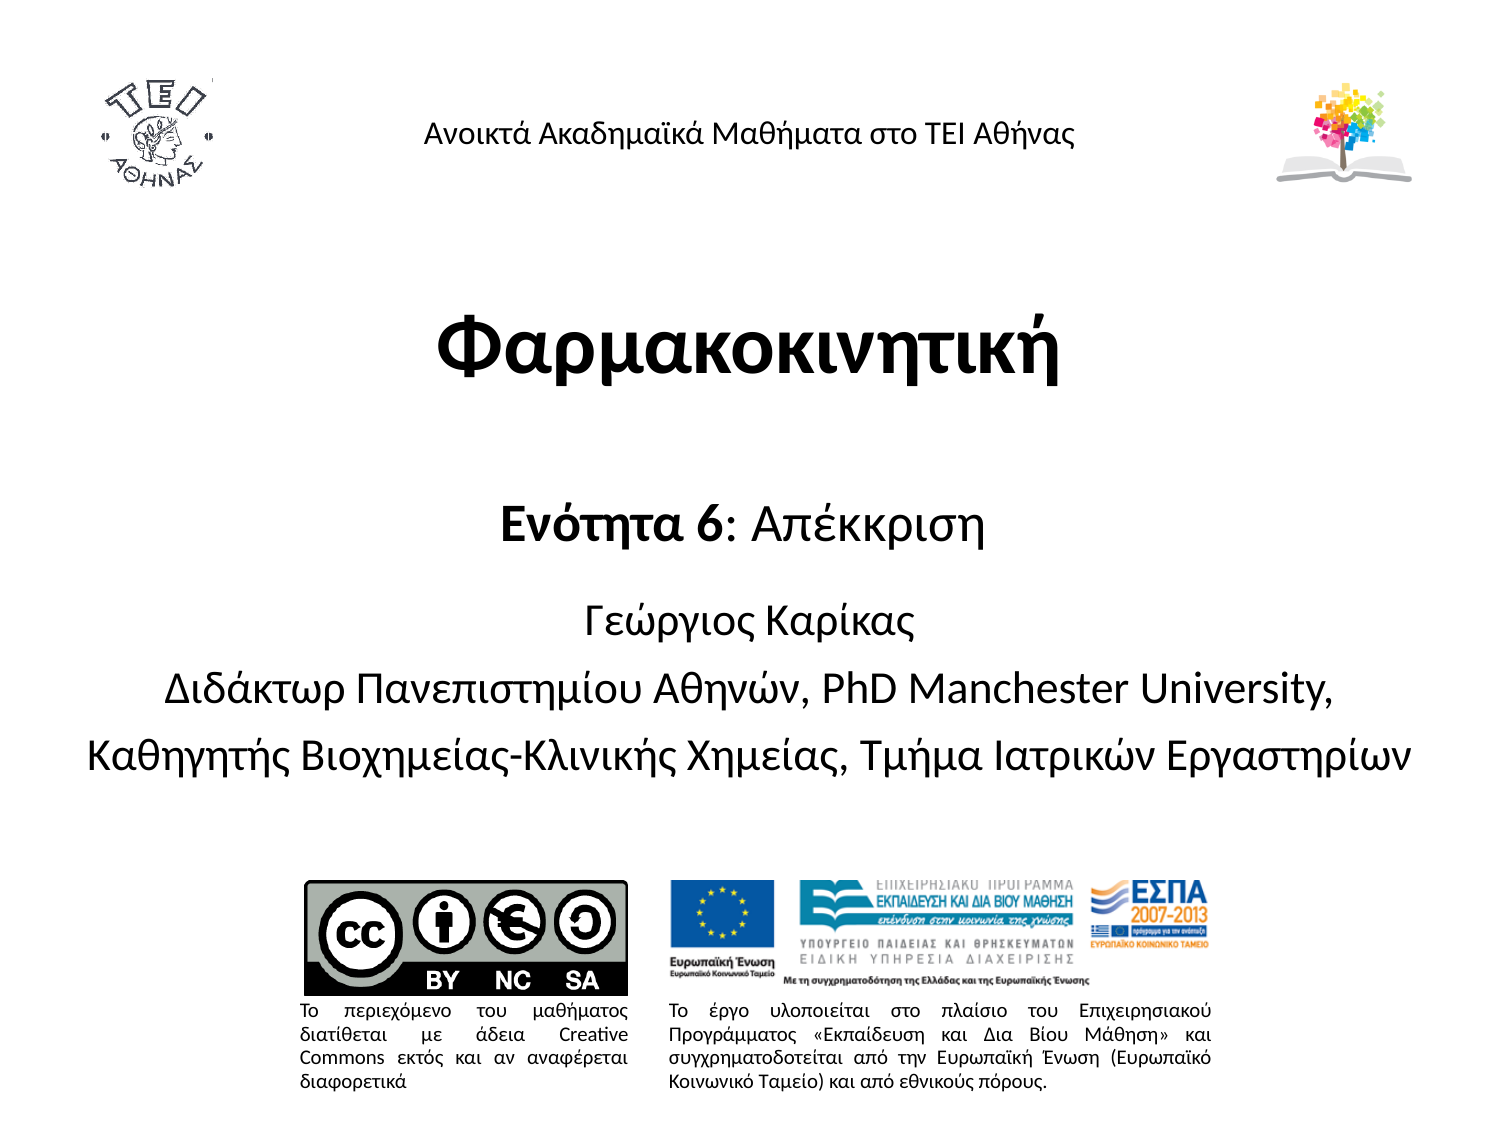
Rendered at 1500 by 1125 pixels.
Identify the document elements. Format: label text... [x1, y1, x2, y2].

title Φαρμακοκινητική [112, 219, 1388, 461]
text_box Ανοικτά Ακαδημαϊκά Μαθήματα στο ΤΕΙ Αθήνας [217, 103, 1268, 159]
picture [303, 880, 628, 996]
picture [1273, 77, 1414, 185]
subtitle Ενότητα 6: Απέκκριση Γεώργιος Καρίκας Διδάκτωρ Πανεπιστημίου Αθηνών, PhD Manchester University, Καθηγητής Βιοχημείας-Κλινικής Χημείας, Τμήμα Ιατρικών Εργαστηρίων [0, 479, 1500, 843]
picture [100, 77, 213, 193]
table_header Το έργο υλοποιείται στο πλαίσιο του Επιχειρησιακού Προγράμματος «Εκπαίδευση και Δια Βίου Μάθηση» και συγχρηματοδοτείται από την Ευρωπαϊκή Ένωση (Ευρωπαϊκό Κοινωνικό Ταμείο) και από εθνικούς πόρους. [640, 999, 1223, 1125]
table_header Το περιεχόμενο του μαθήματος διατίθεται με άδεια Creative Commons εκτός και αν αναφέρεται διαφορετικά [289, 999, 640, 1125]
picture [663, 880, 1214, 996]
